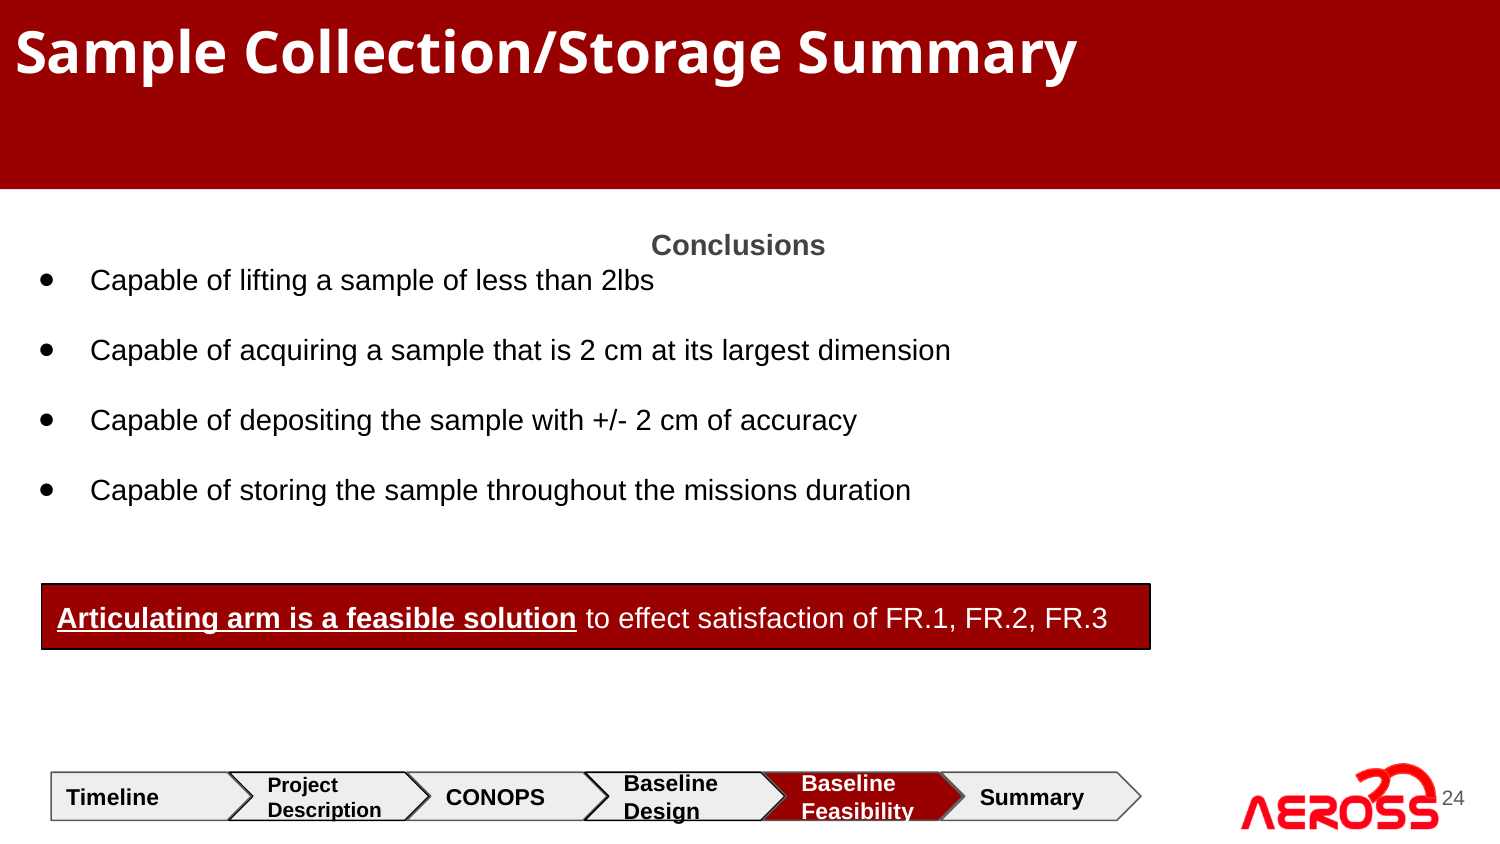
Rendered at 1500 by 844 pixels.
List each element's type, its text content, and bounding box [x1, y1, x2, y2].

text_box Conclusions Capable of lifting a sample of less than 2lbs Capable of acquiring a sample that is 2 cm at its largest dimension Capable of depositing the sample with +/- 2 cm of accuracy Capable of storing the sample throughout the missions duration [0, 211, 1402, 521]
slide_number ‹#› [1451, 764, 1480, 830]
text_box Baseline Feasibility [762, 772, 963, 821]
picture [1230, 752, 1447, 840]
text_box Summary [940, 772, 1142, 821]
text_box Project Description [228, 772, 429, 821]
text_box Baseline Design [584, 772, 785, 821]
text_box CONOPS [406, 772, 607, 821]
title Sample Collection/Storage Summary [0, 0, 1500, 190]
text_box Timeline [51, 772, 252, 821]
text_box Articulating arm is a feasible solution to effect satisfaction of FR.1, FR.2, FR.3 [41, 584, 1151, 650]
